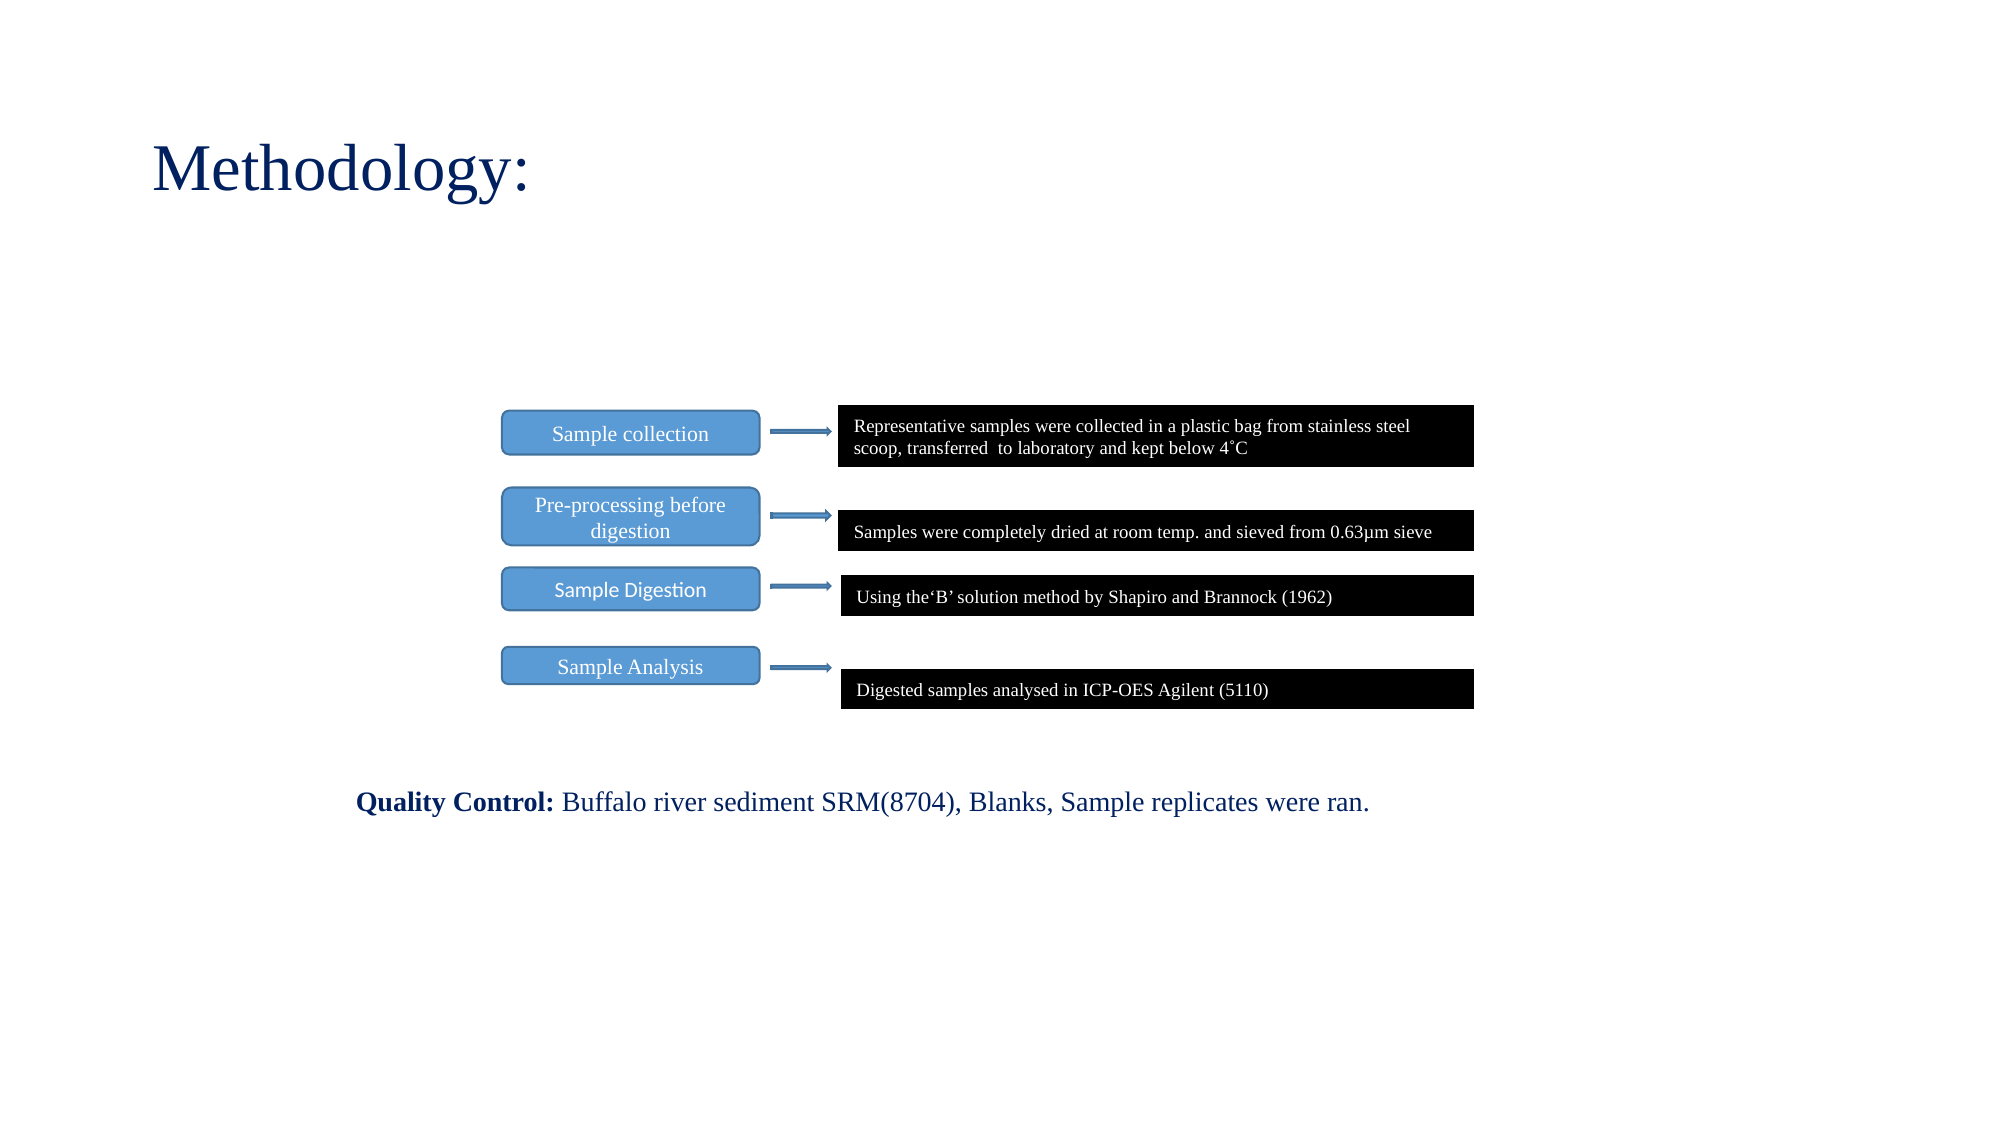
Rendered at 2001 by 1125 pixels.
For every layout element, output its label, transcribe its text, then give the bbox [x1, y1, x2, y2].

list [137, 299, 1863, 1014]
text_box Using the‘B’ solution method by Shapiro and Brannock (1962) [841, 576, 1474, 616]
text_box Representative samples were collected in a plastic bag from stainless steel scoop, transferred to laboratory and kept below 4˚C [838, 405, 1474, 467]
text_box Sample Digestion [500, 566, 761, 612]
text_box [770, 426, 832, 437]
text_box Pre-processing before digestion [500, 486, 761, 547]
text_box [770, 508, 832, 523]
text_box Quality Control: Buffalo river sediment SRM(8704), Blanks, Sample replicates were ran. [341, 776, 1461, 825]
text_box Sample collection [500, 409, 761, 456]
text_box [770, 580, 832, 592]
text_box Samples were completely dried at room temp. and sieved from 0.63µm sieve [838, 511, 1474, 551]
text_box Digested samples analysed in ICP-OES Agilent (5110) [841, 669, 1474, 709]
text_box Sample Analysis [500, 645, 761, 686]
title Methodology: [137, 59, 1863, 278]
text_box [770, 662, 832, 674]
